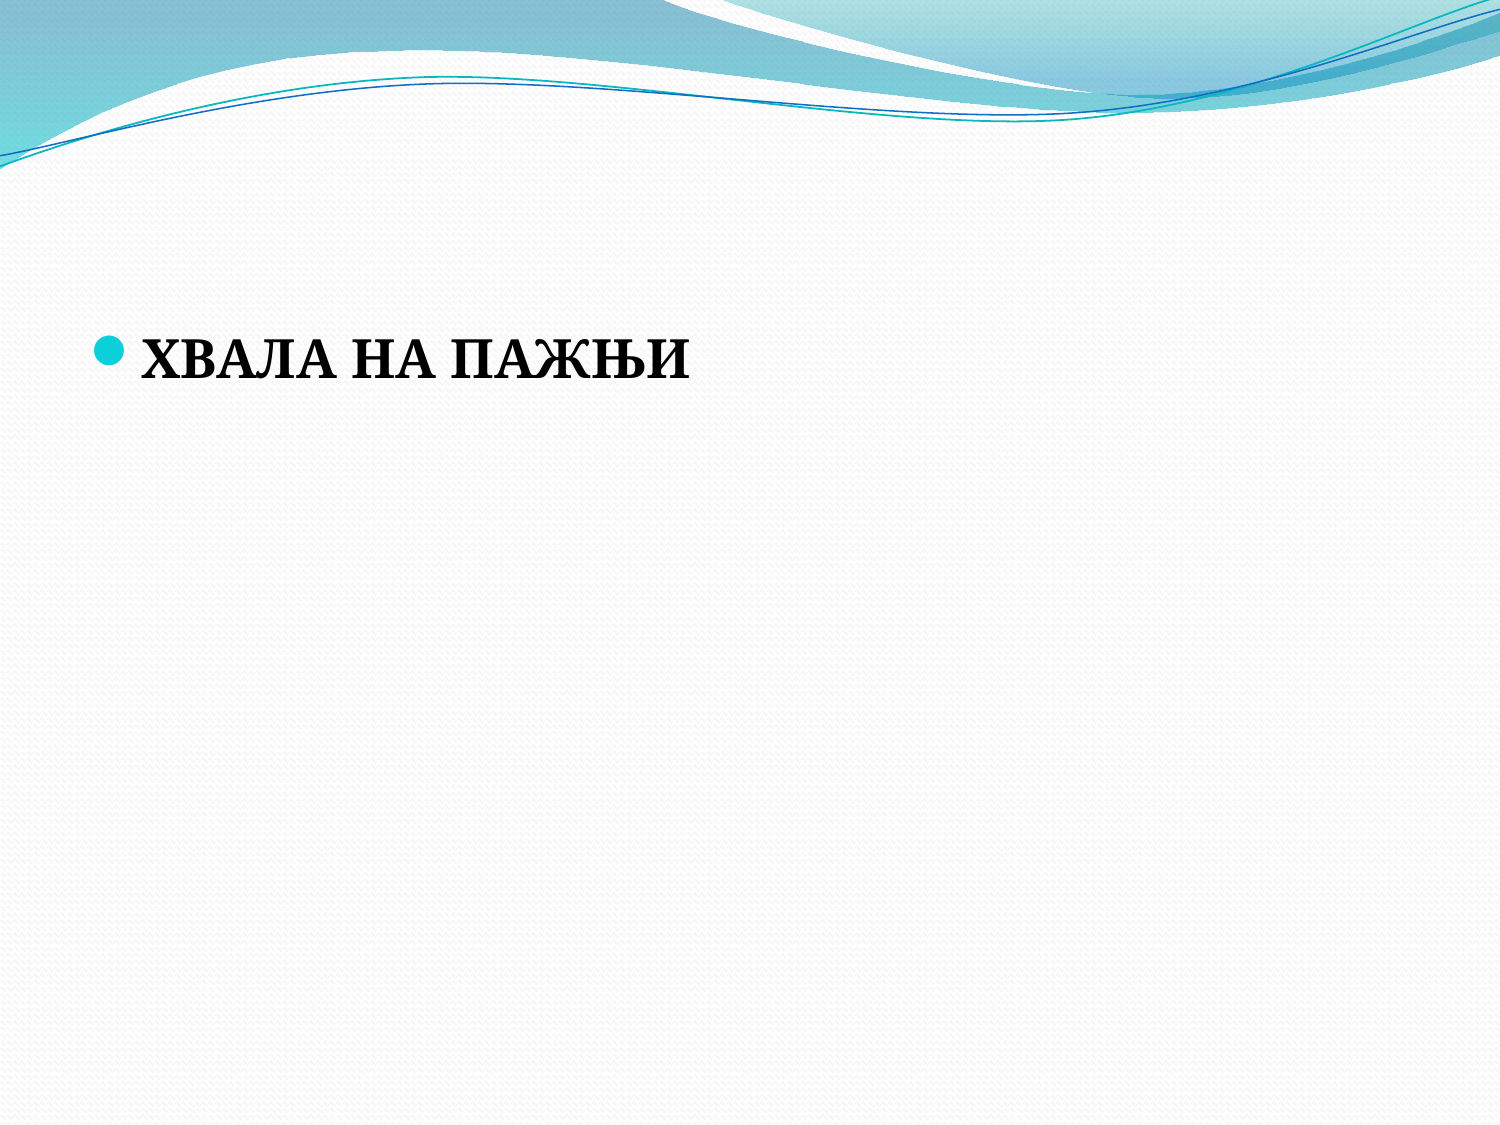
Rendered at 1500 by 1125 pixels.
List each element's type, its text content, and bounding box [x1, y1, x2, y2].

list ХВАЛА НА ПАЖЊИ [75, 317, 1425, 1038]
